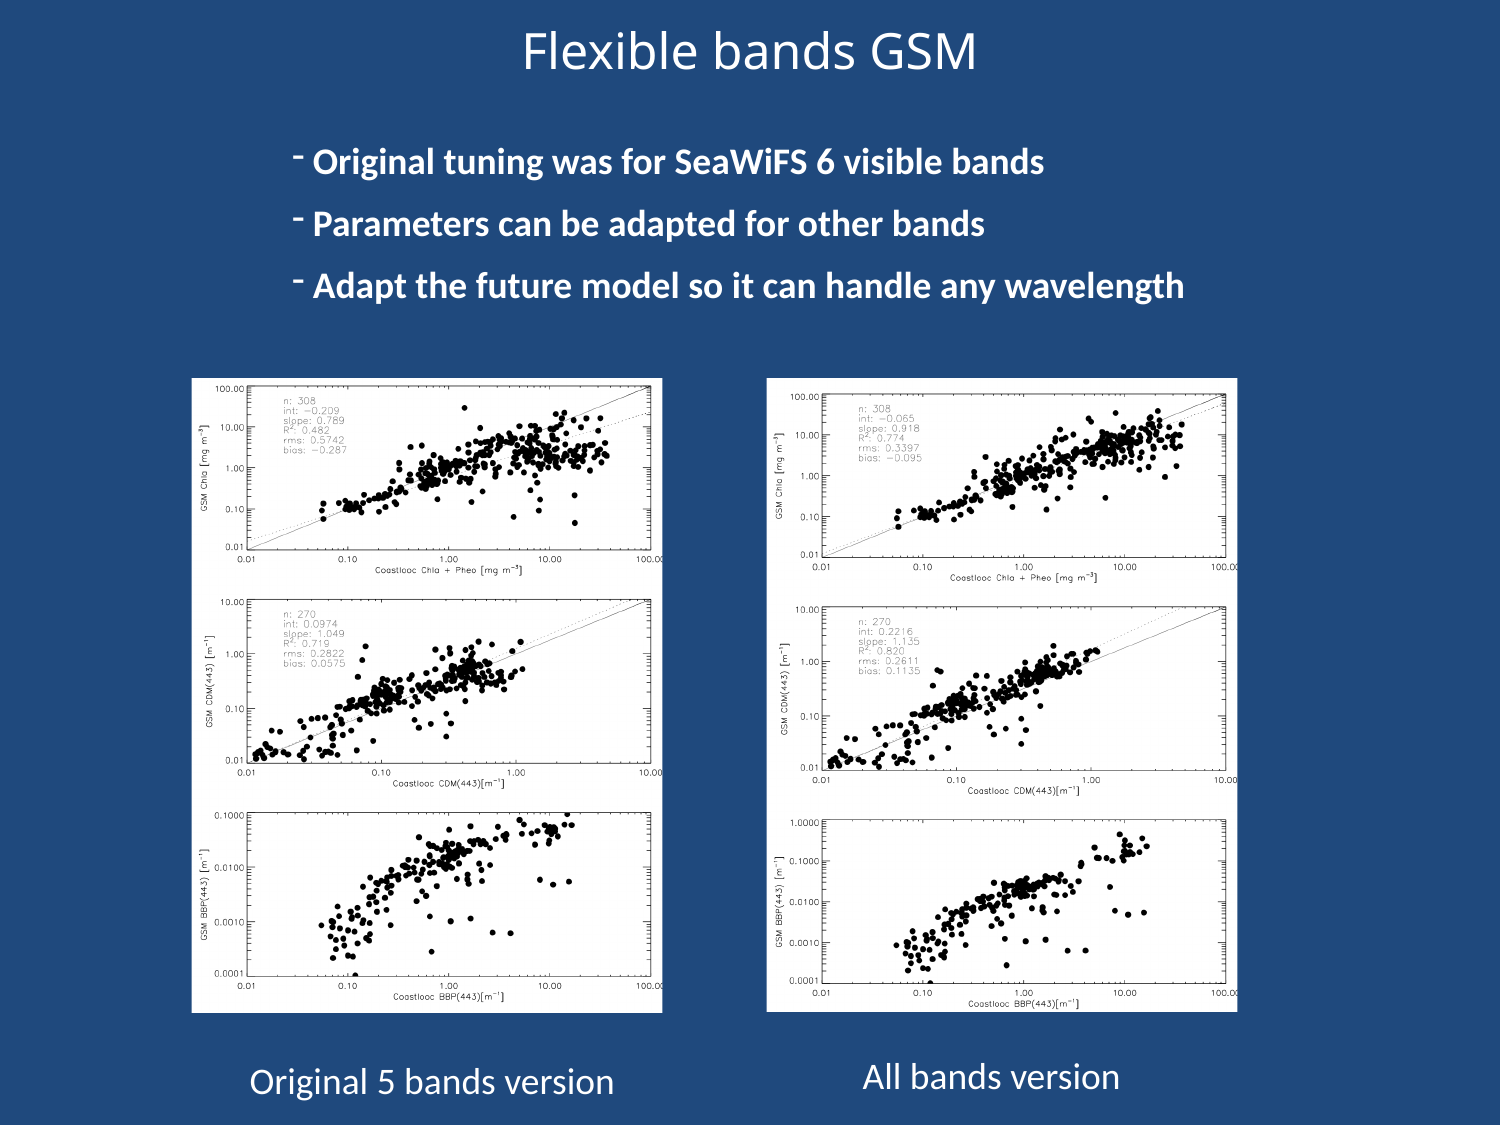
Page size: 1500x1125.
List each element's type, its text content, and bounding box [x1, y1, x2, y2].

title Flexible bands GSM [112, 12, 1388, 88]
text_box All bands version [848, 1044, 1136, 1105]
picture [766, 378, 1238, 1012]
picture [191, 378, 663, 1013]
text_box Original tuning was for SeaWiFS 6 visible bands Parameters can be adapted for other bands Adapt the future model so it can handle any wavelength [277, 124, 1202, 314]
text_box Original 5 bands version [234, 1049, 631, 1110]
